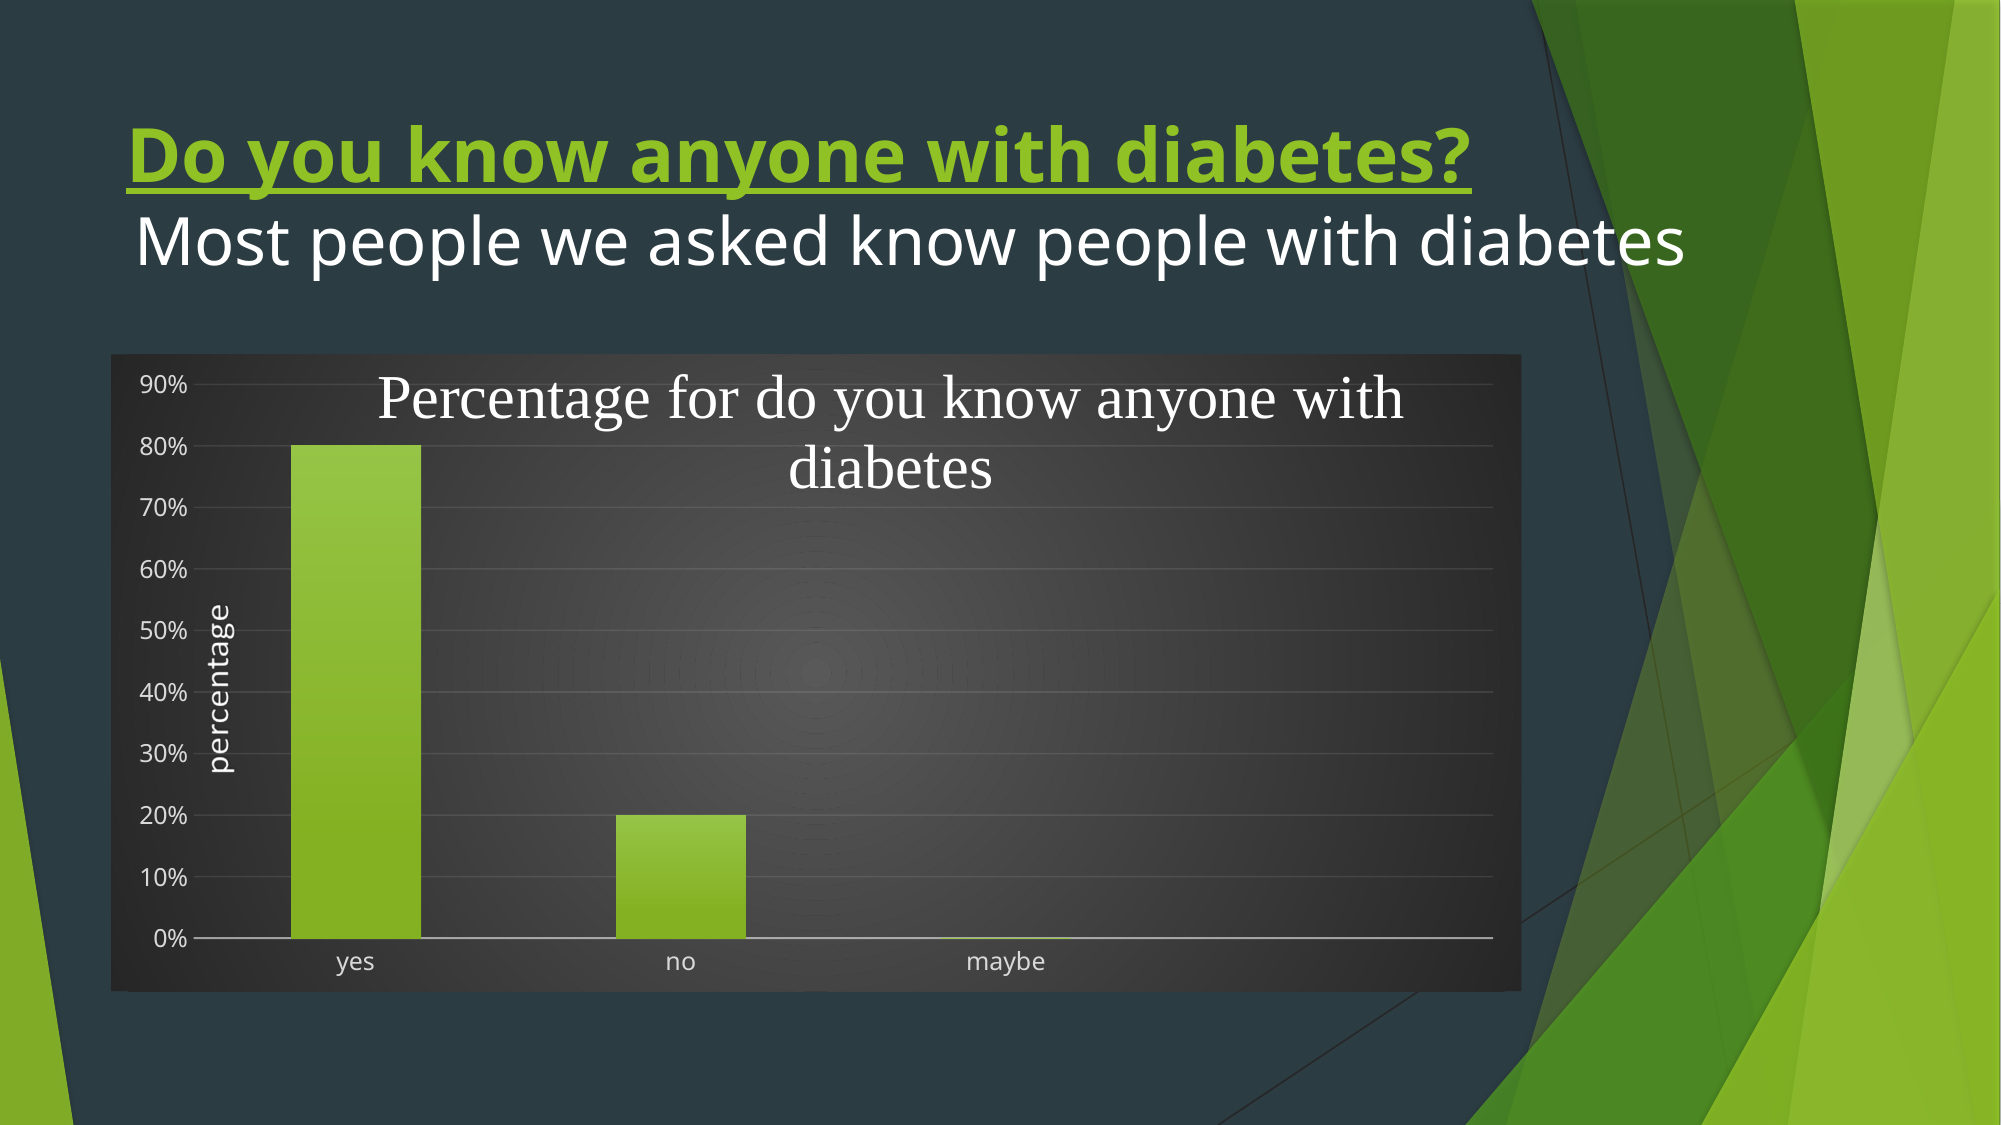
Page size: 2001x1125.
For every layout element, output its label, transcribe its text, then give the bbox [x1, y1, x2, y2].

title Do you know anyone with diabetes? [111, 99, 1522, 317]
chart [110, 353, 1522, 992]
text_box Most people we asked know people with diabetes [119, 191, 1721, 287]
